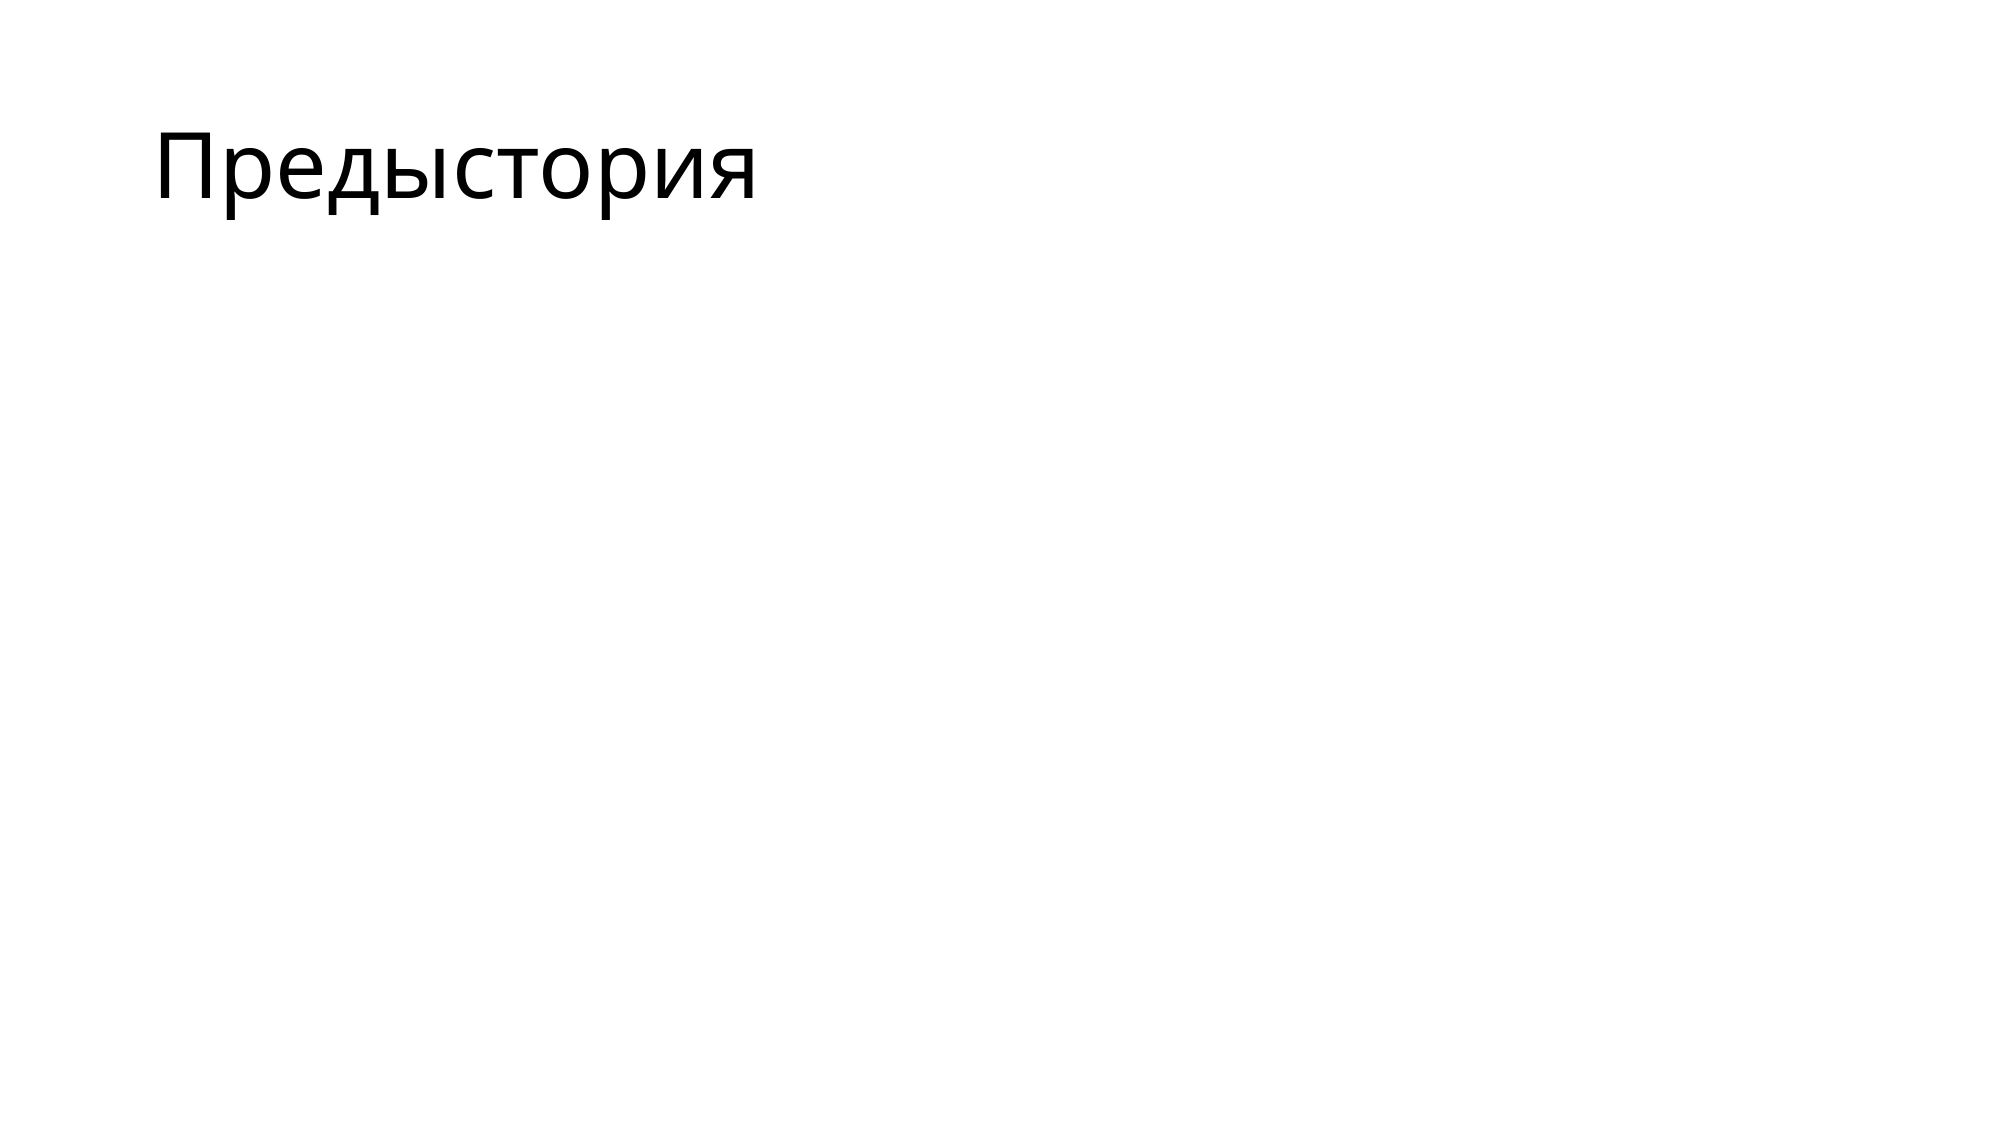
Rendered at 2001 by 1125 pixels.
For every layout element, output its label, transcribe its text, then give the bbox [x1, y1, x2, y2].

title Предыстория [137, 59, 1863, 278]
